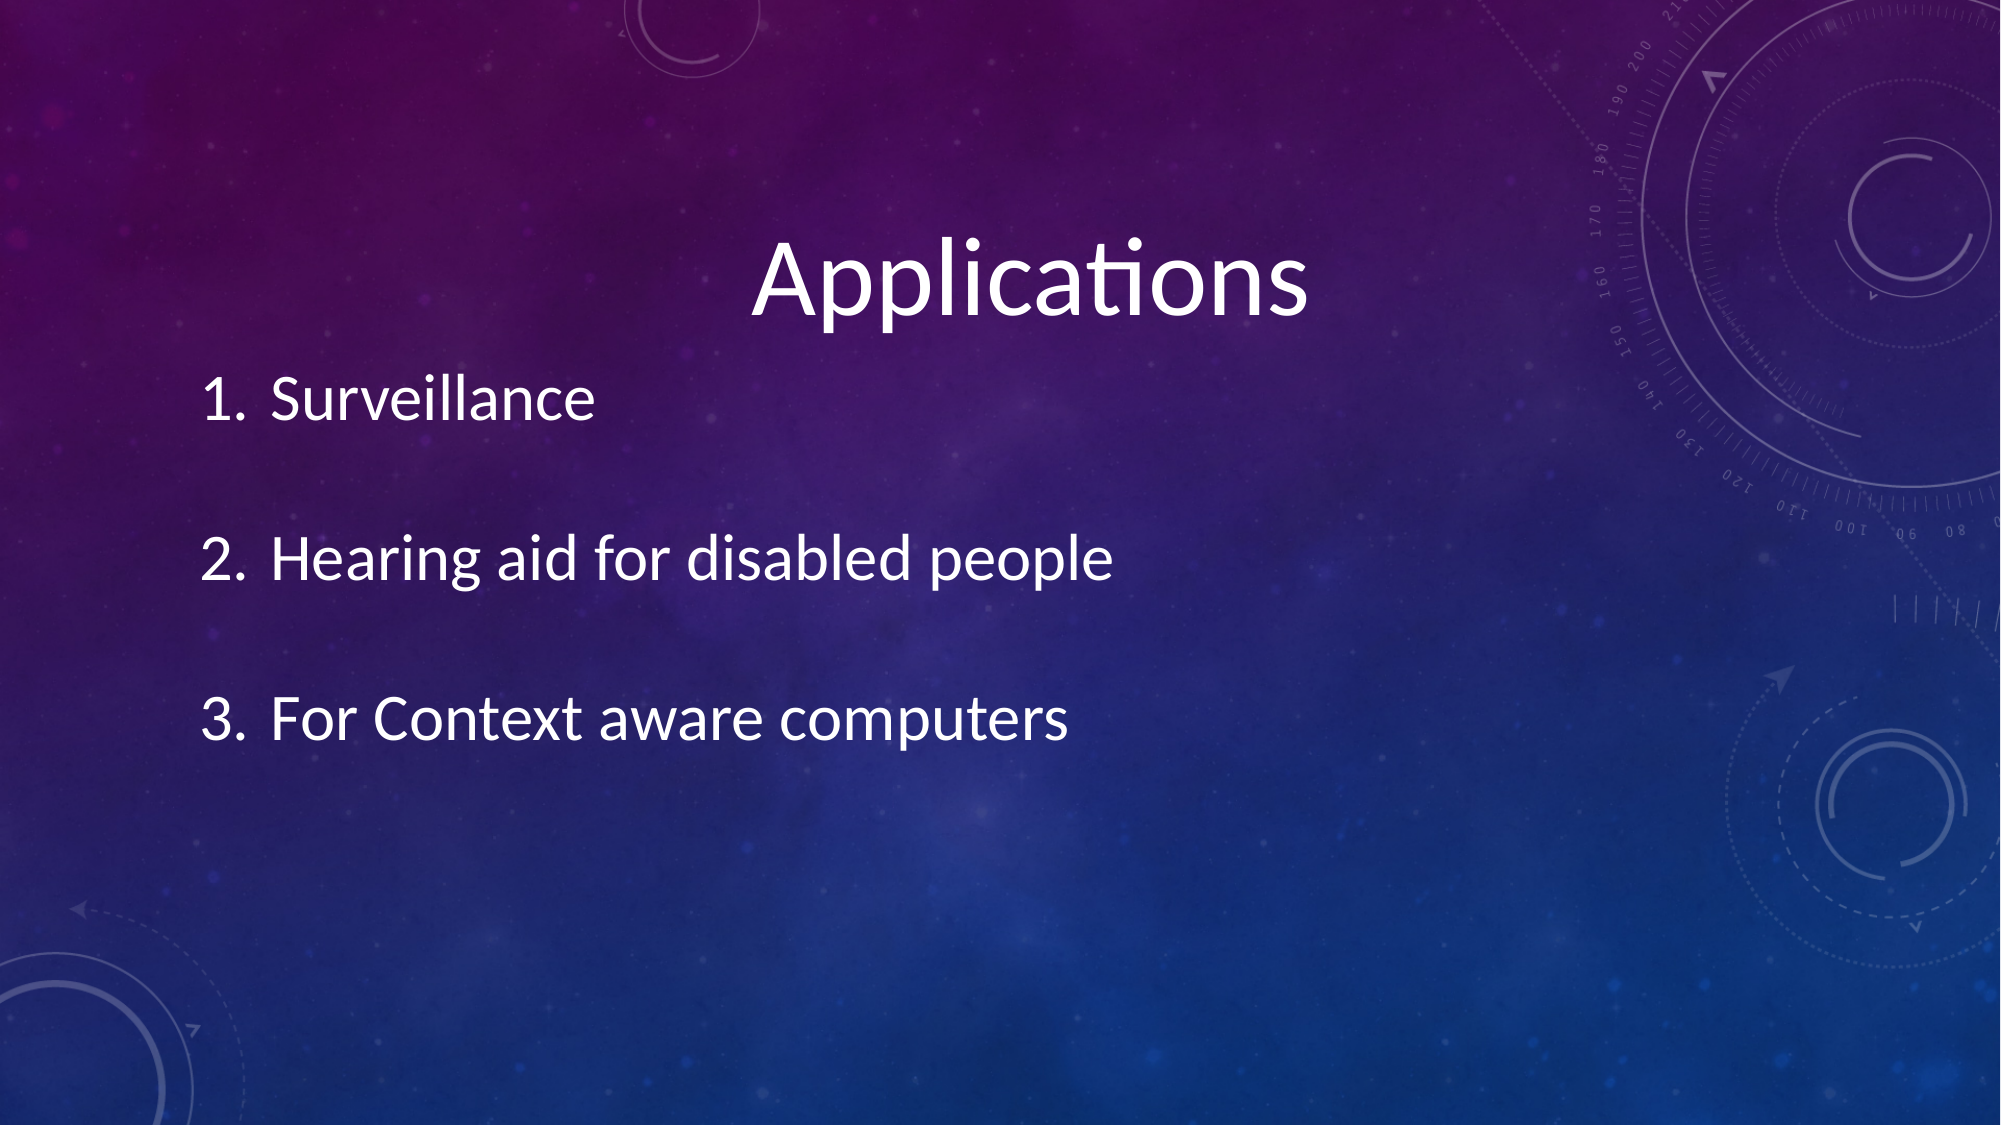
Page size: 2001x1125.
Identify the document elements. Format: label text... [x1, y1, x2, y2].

text_box Surveillance Hearing aid for disabled people For Context aware computers [90, 346, 1444, 842]
picture [0, 0, 2001, 1125]
text_box Applications [707, 195, 1355, 345]
